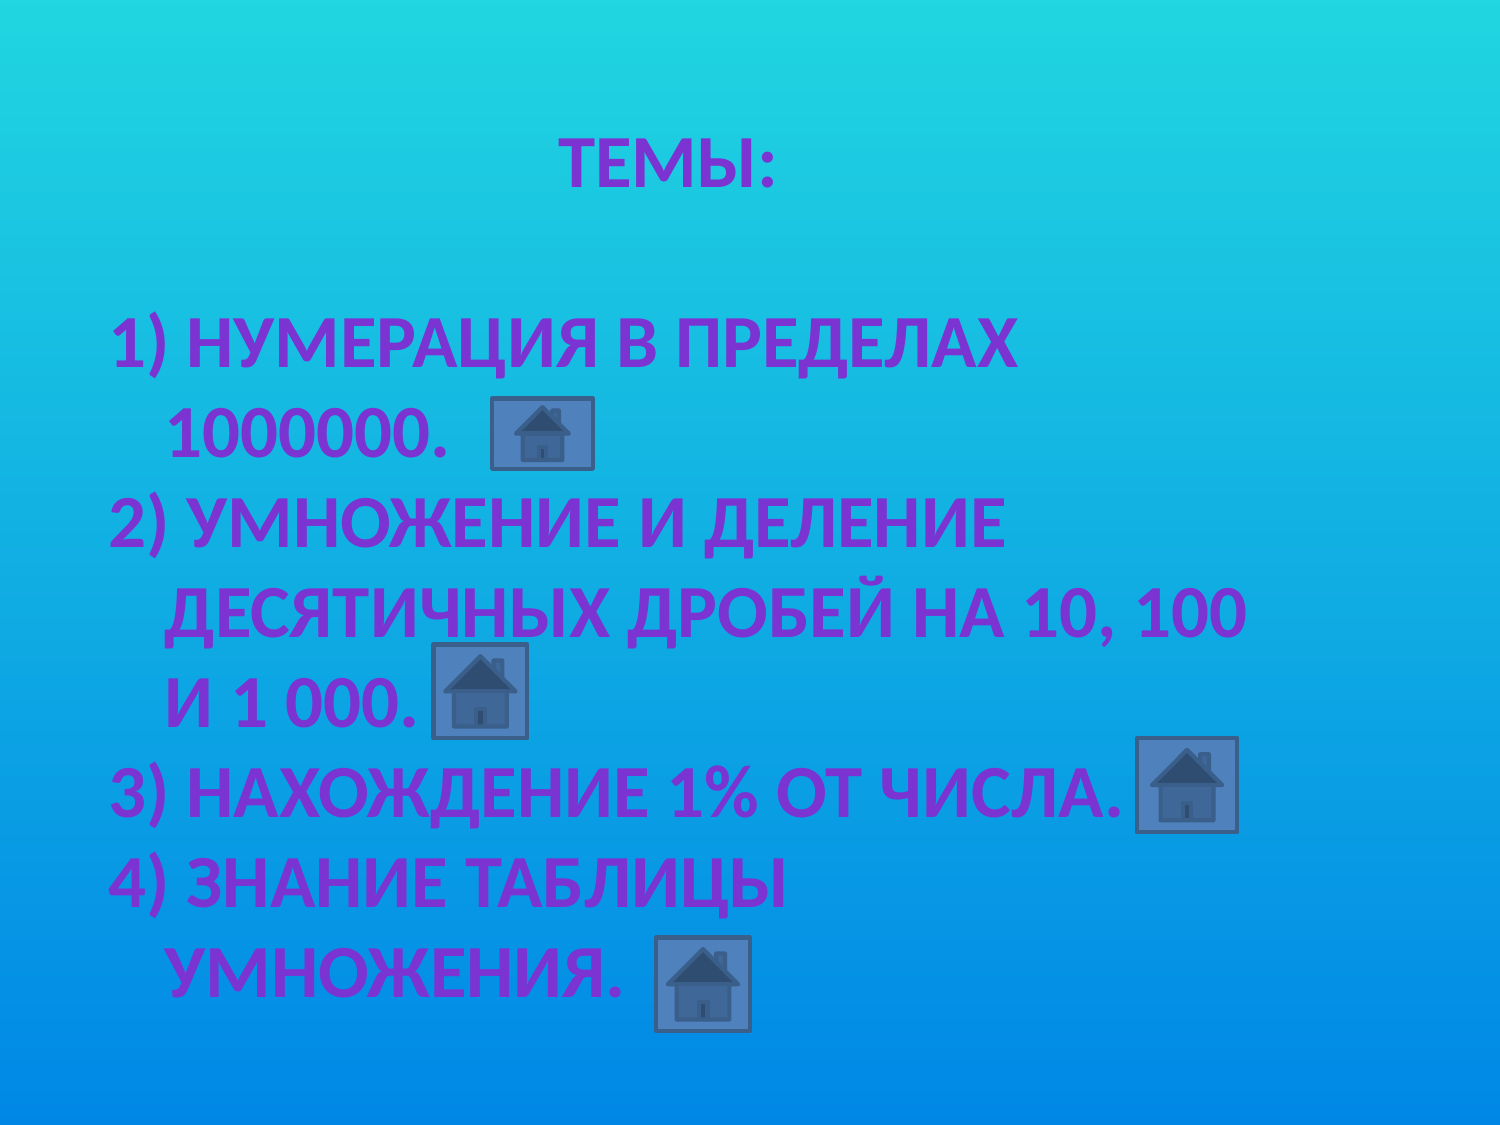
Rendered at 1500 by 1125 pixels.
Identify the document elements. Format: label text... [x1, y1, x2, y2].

text_box [431, 642, 529, 740]
text_box [654, 935, 752, 1033]
text_box [1135, 736, 1239, 834]
text_box Темы: Нумерация в пределах 1000000. Умножение и деление десятичных дробей на 10, 100 и 1 000. Нахождение 1% от числа. Знание таблицы умножения. [93, 105, 1266, 1111]
text_box [490, 396, 595, 471]
